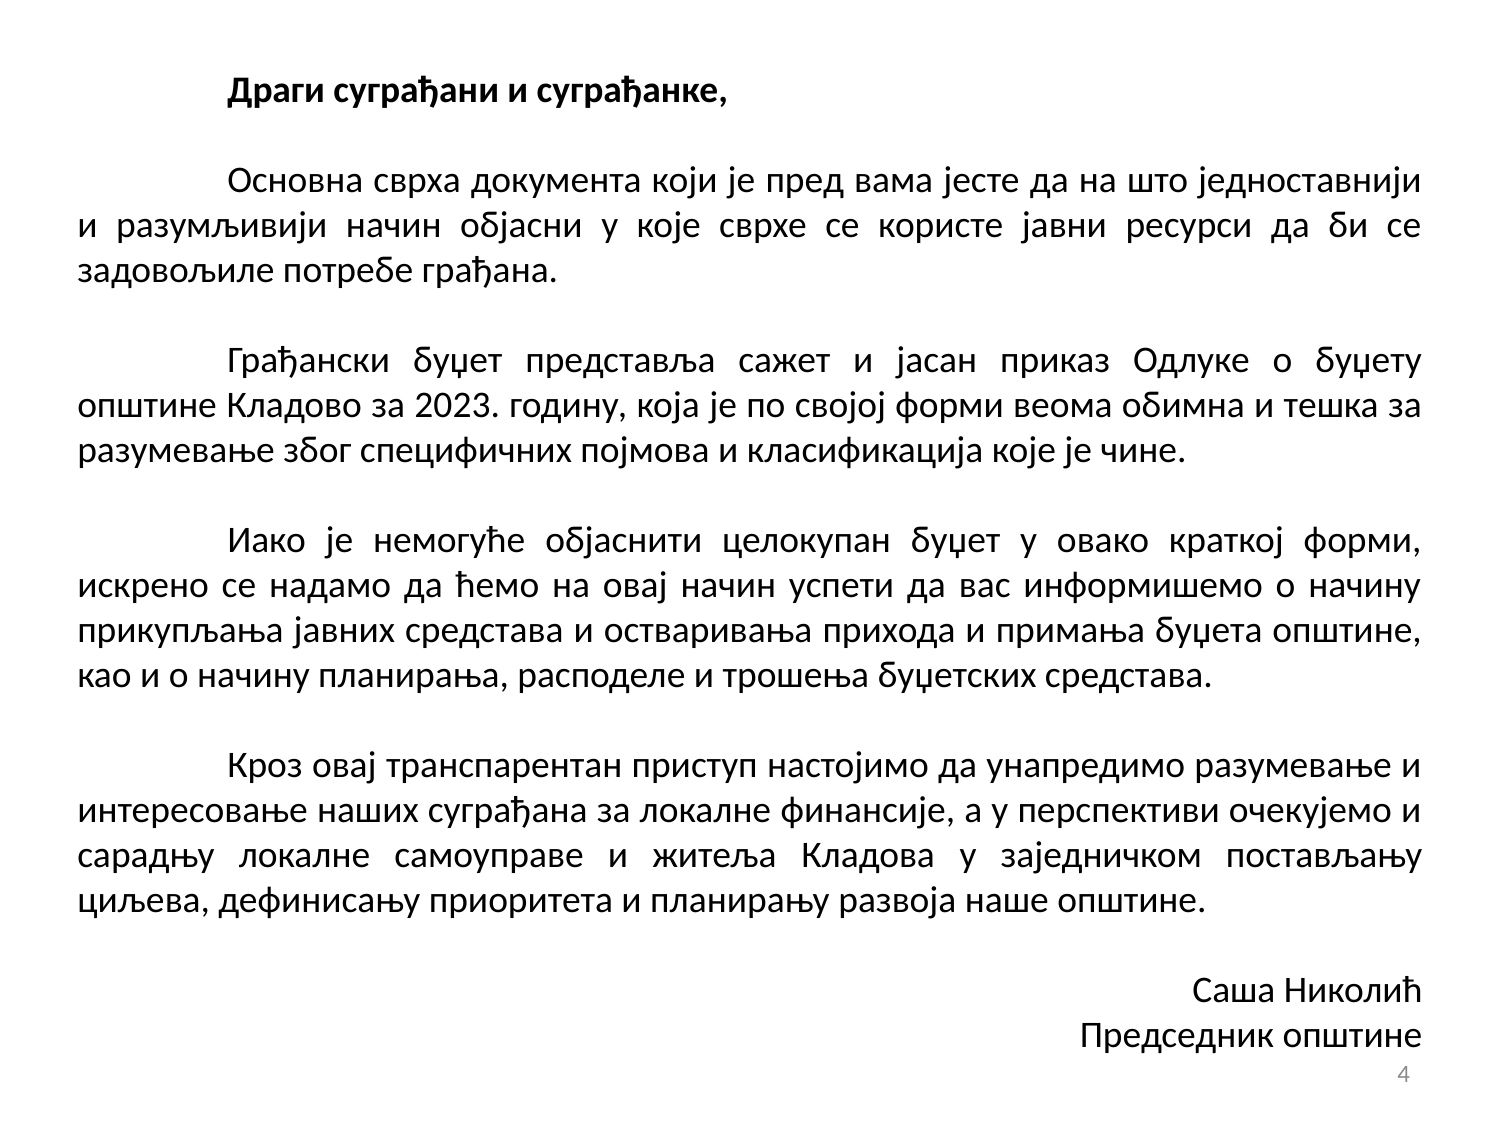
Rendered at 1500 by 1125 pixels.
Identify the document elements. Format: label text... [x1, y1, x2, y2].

text_box Драги суграђани и суграђанке, Основна сврха документа који је пред вама јесте да на што једноставнији и разумљивији начин објасни у које сврхе се користе јавни ресурси да би се задовољиле потребе грађана. Грађански буџет представља сажет и јасан приказ Одлуке о буџету општине Кладово за 2023. годину, која је по својој форми веома обимна и тешка за разумевање због специфичних појмова и класификација које је чине. Иако је немогуће објаснити целокупан буџет у овако краткој форми, искрено се надамо да ћемо на овај начин успети да вас информишемо о начину прикупљања јавних средстава и остваривања прихода и примања буџета општине, као и о начину планирања, расподеле и трошења буџетских средстава. Кроз овај транспарентан приступ настојимо да унапредимо разумевање и интересовање наших суграђана за локалне финансије, а у перспективи очекујемо и сарадњу локалне самоуправе и житеља Кладова у заједничком постављању циљева, дефинисању приоритета и планирању развоја наше општине. Саша Николић Председник општине [62, 57, 1438, 1063]
slide_number 4 [1074, 1063, 1425, 1103]
